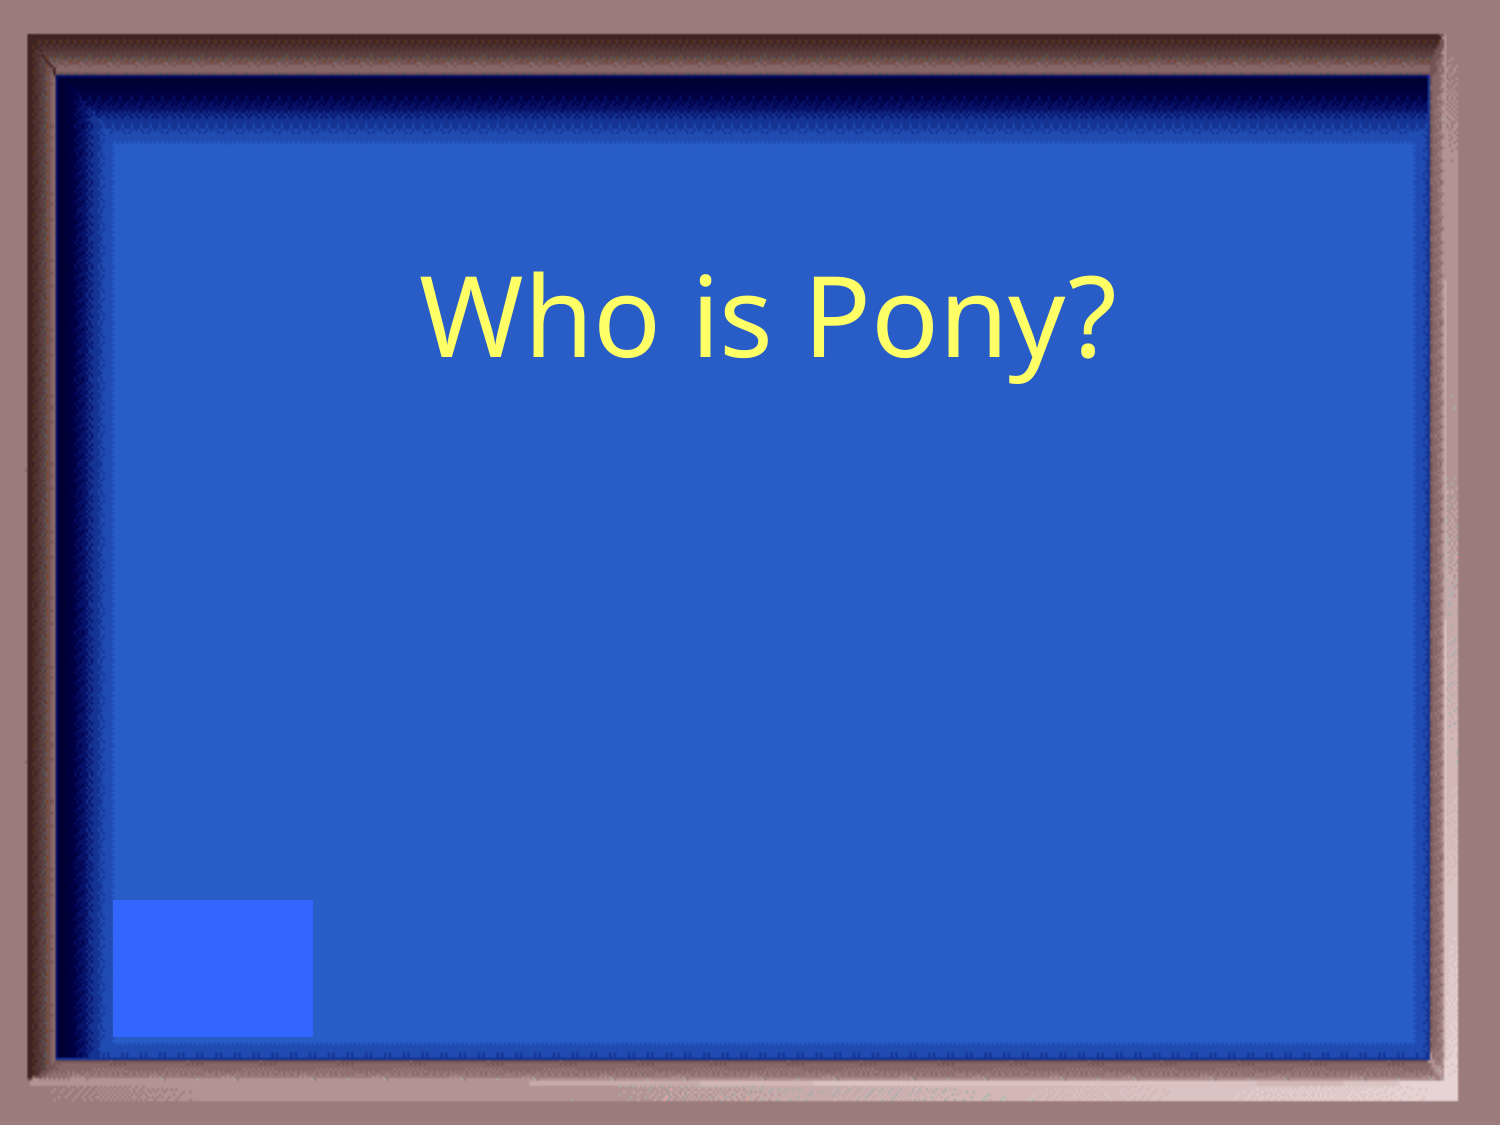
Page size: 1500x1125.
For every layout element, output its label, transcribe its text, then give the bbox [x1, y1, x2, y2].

text_box [112, 899, 313, 1038]
text_box Who is Pony? [287, 237, 1250, 388]
picture [0, 0, 1500, 1125]
